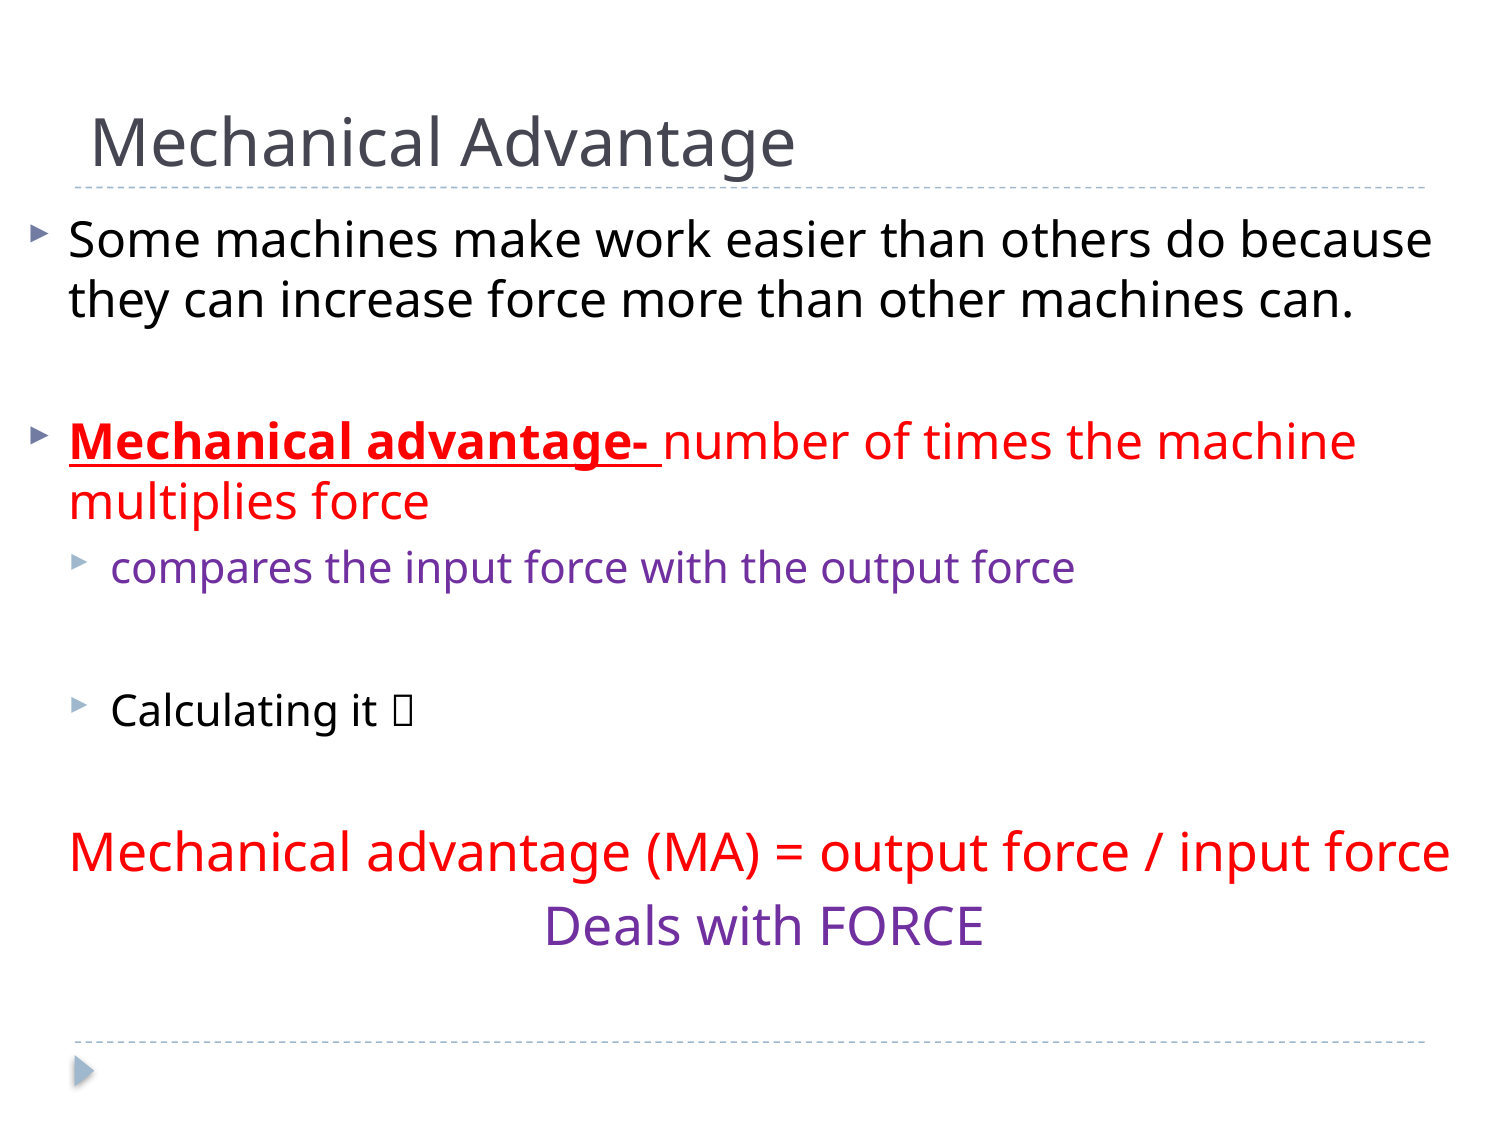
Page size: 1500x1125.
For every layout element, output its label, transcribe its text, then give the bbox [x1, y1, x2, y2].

list Some machines make work easier than others do because they can increase force more than other machines can. Mechanical advantage- number of times the machine multiplies force compares the input force with the output force Calculating it  Mechanical advantage (MA) = output force / input force Deals with FORCE [12, 200, 1475, 1010]
title Mechanical Advantage [75, 24, 1425, 188]
